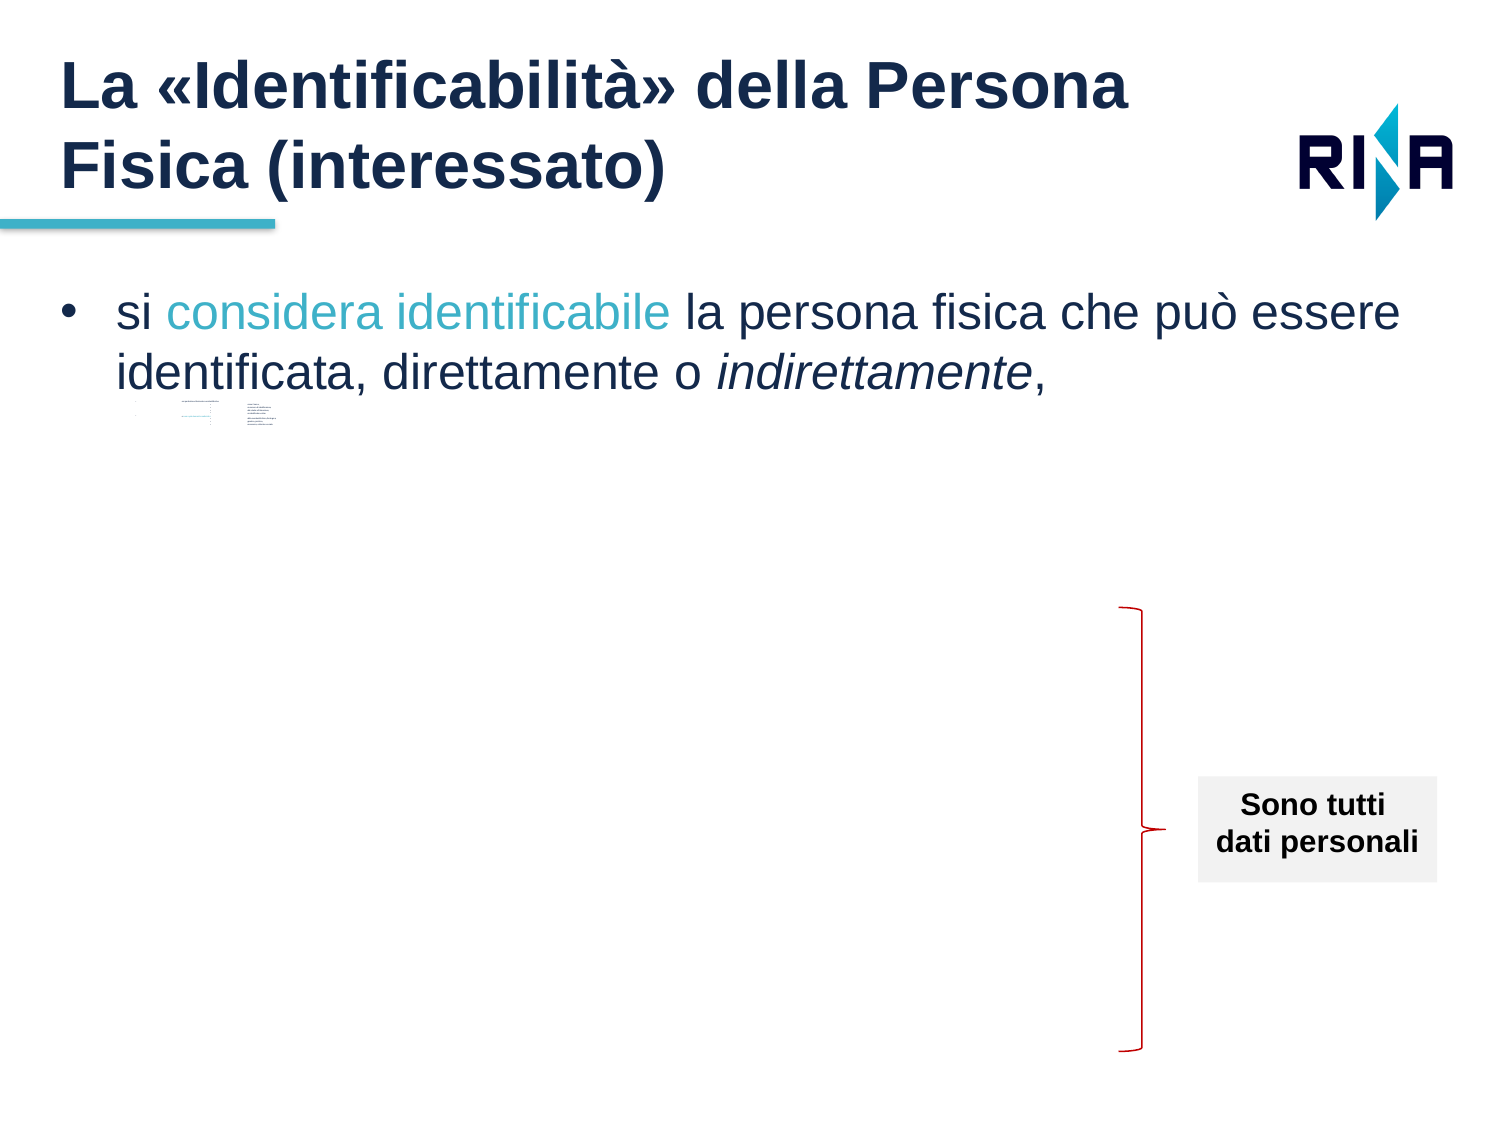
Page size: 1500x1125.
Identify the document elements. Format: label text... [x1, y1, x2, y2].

list si considera identificabile la persona fisica che può essere identificata, direttamente o indirettamente, con particolare riferimento a un identificativo come il nome, un numero di identificazione, dati relativi all’ubicazione, un identificativo online o a uno o più elementi caratteristici della sua identità fisica, fisiologica, genetica, psichica, economica, culturale o sociale. [45, 272, 1470, 926]
list La «Identificabilità» della Persona Fisica (interessato) [45, 48, 1264, 210]
text_box Sono tutti dati personali [1198, 776, 1438, 883]
text_box [1118, 606, 1167, 1053]
